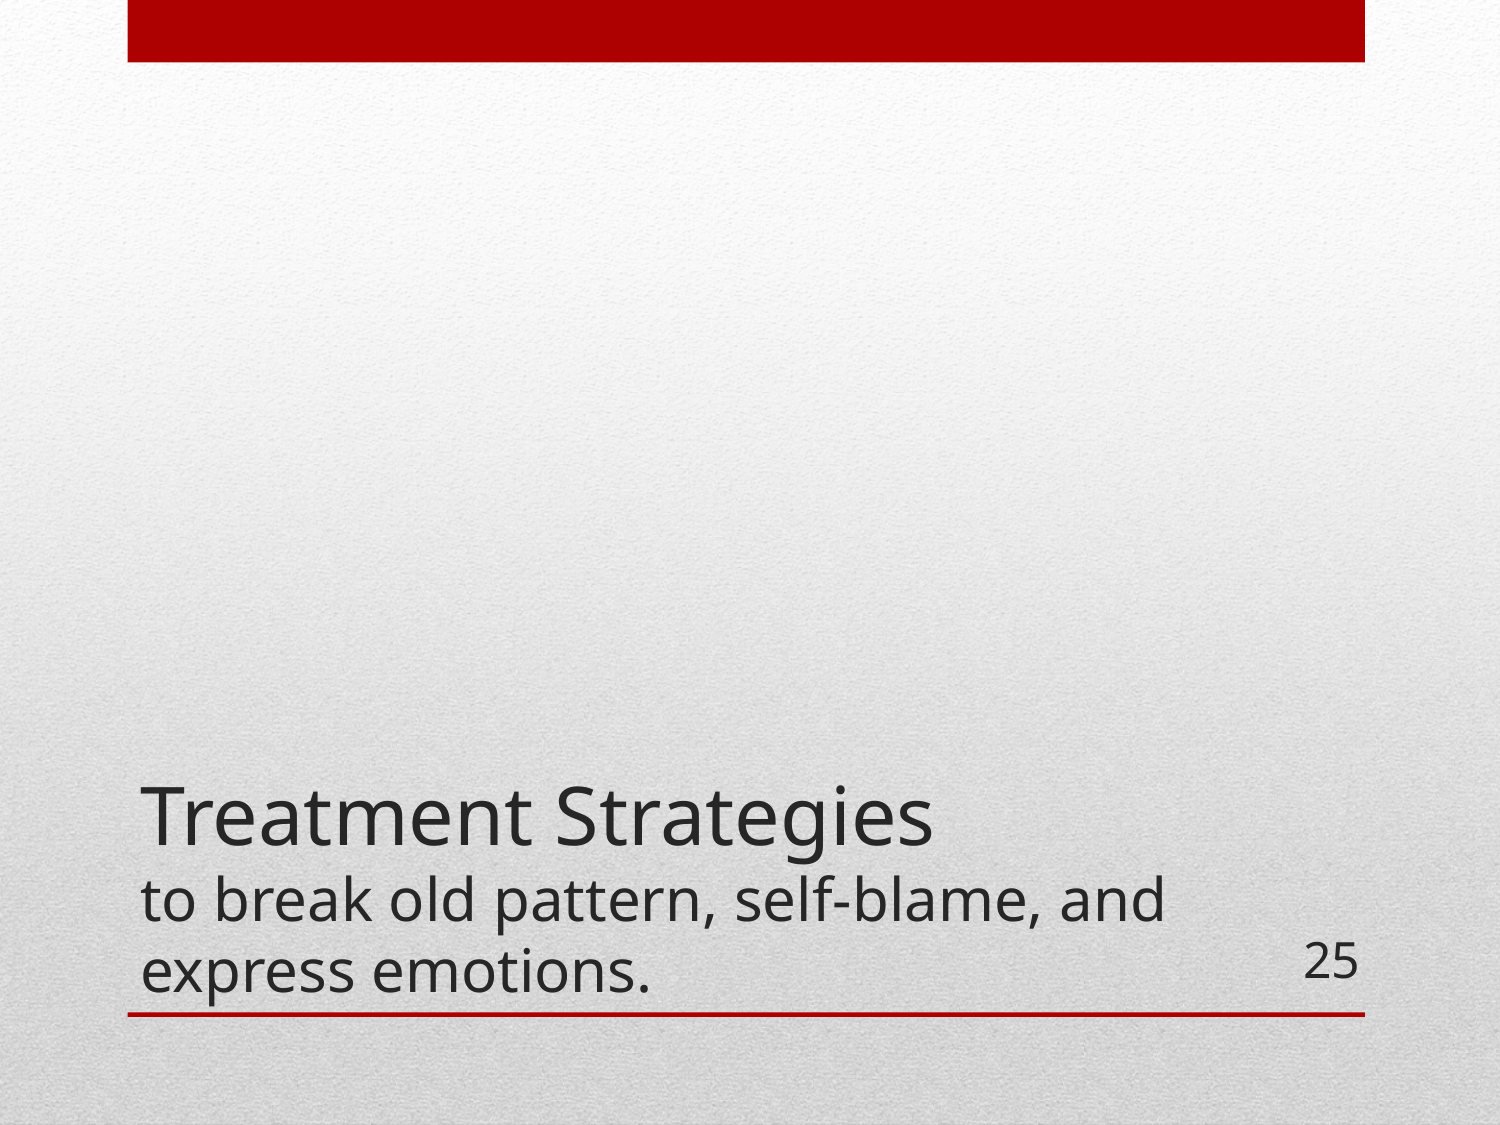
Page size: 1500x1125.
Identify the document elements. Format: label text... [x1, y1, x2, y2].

title Treatment Strategies to break old pattern, self-blame, and express emotions. [125, 750, 1238, 1013]
slide_number 25 [1250, 933, 1375, 993]
